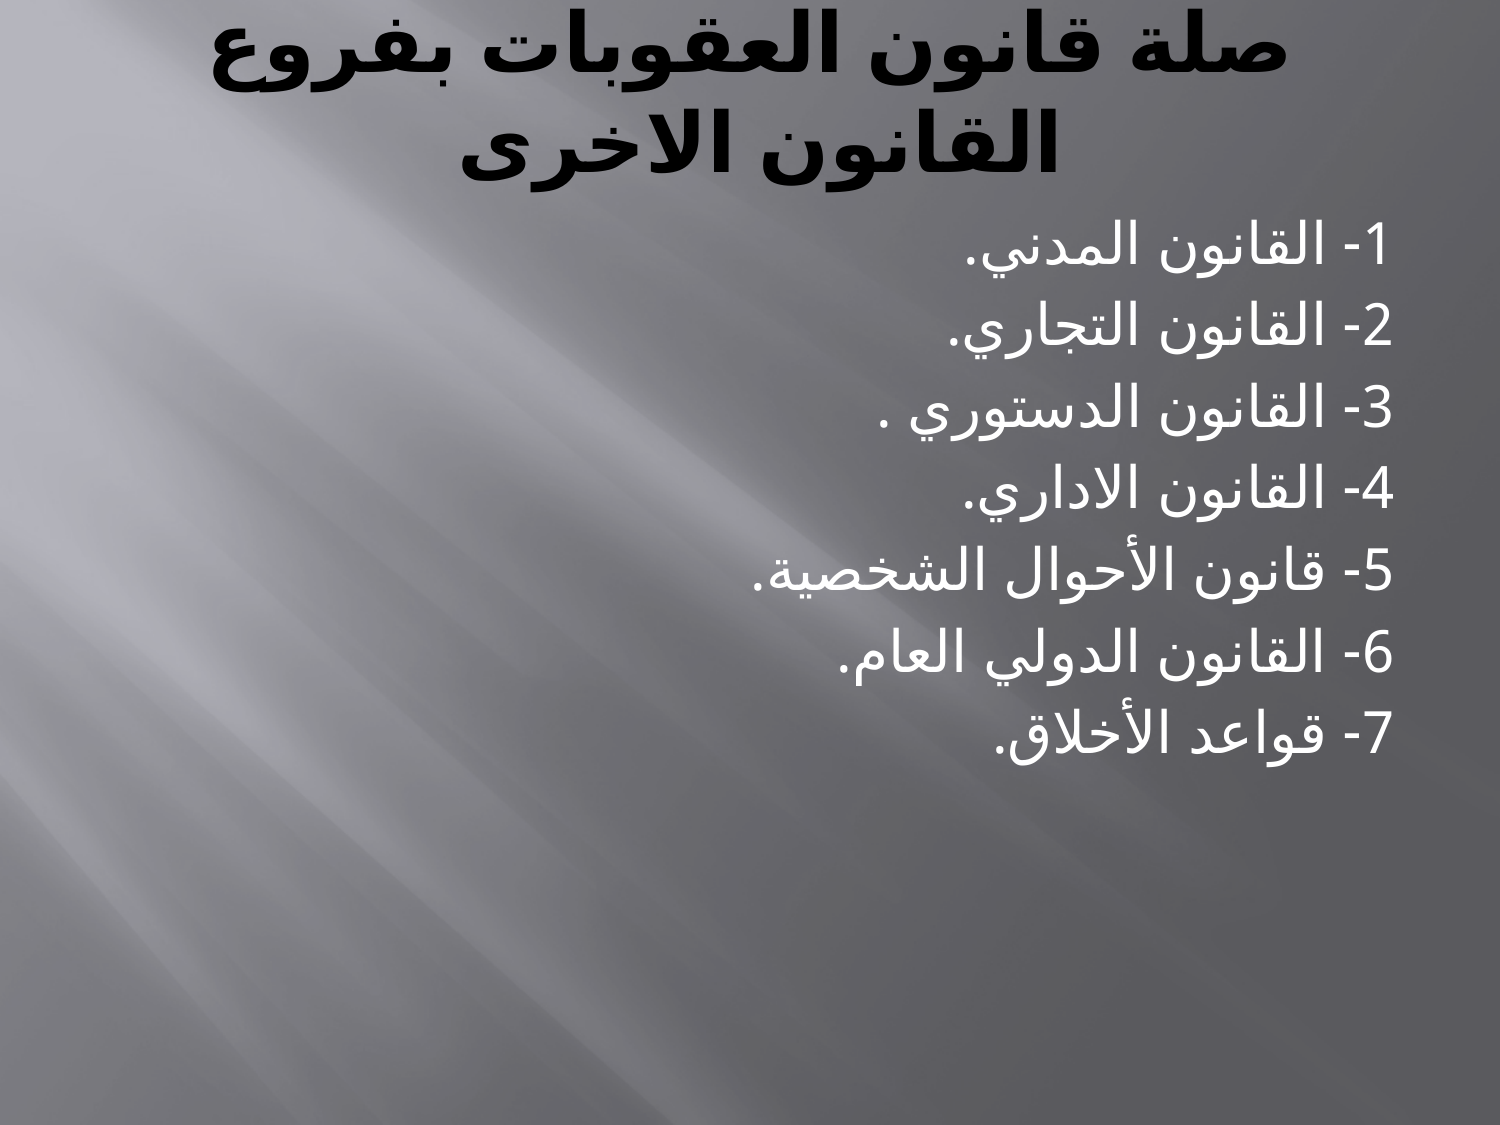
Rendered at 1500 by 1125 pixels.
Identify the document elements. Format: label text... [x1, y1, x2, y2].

title صلة قانون العقوبات بفروع القانون الاخرى [75, 45, 1425, 233]
list 1- القانون المدني. 2- القانون التجاري. 3- القانون الدستوري . 4- القانون الاداري. 5- قانون الأحوال الشخصية. 6- القانون الدولي العام. 7- قواعد الأخلاق. [82, 117, 1432, 860]
